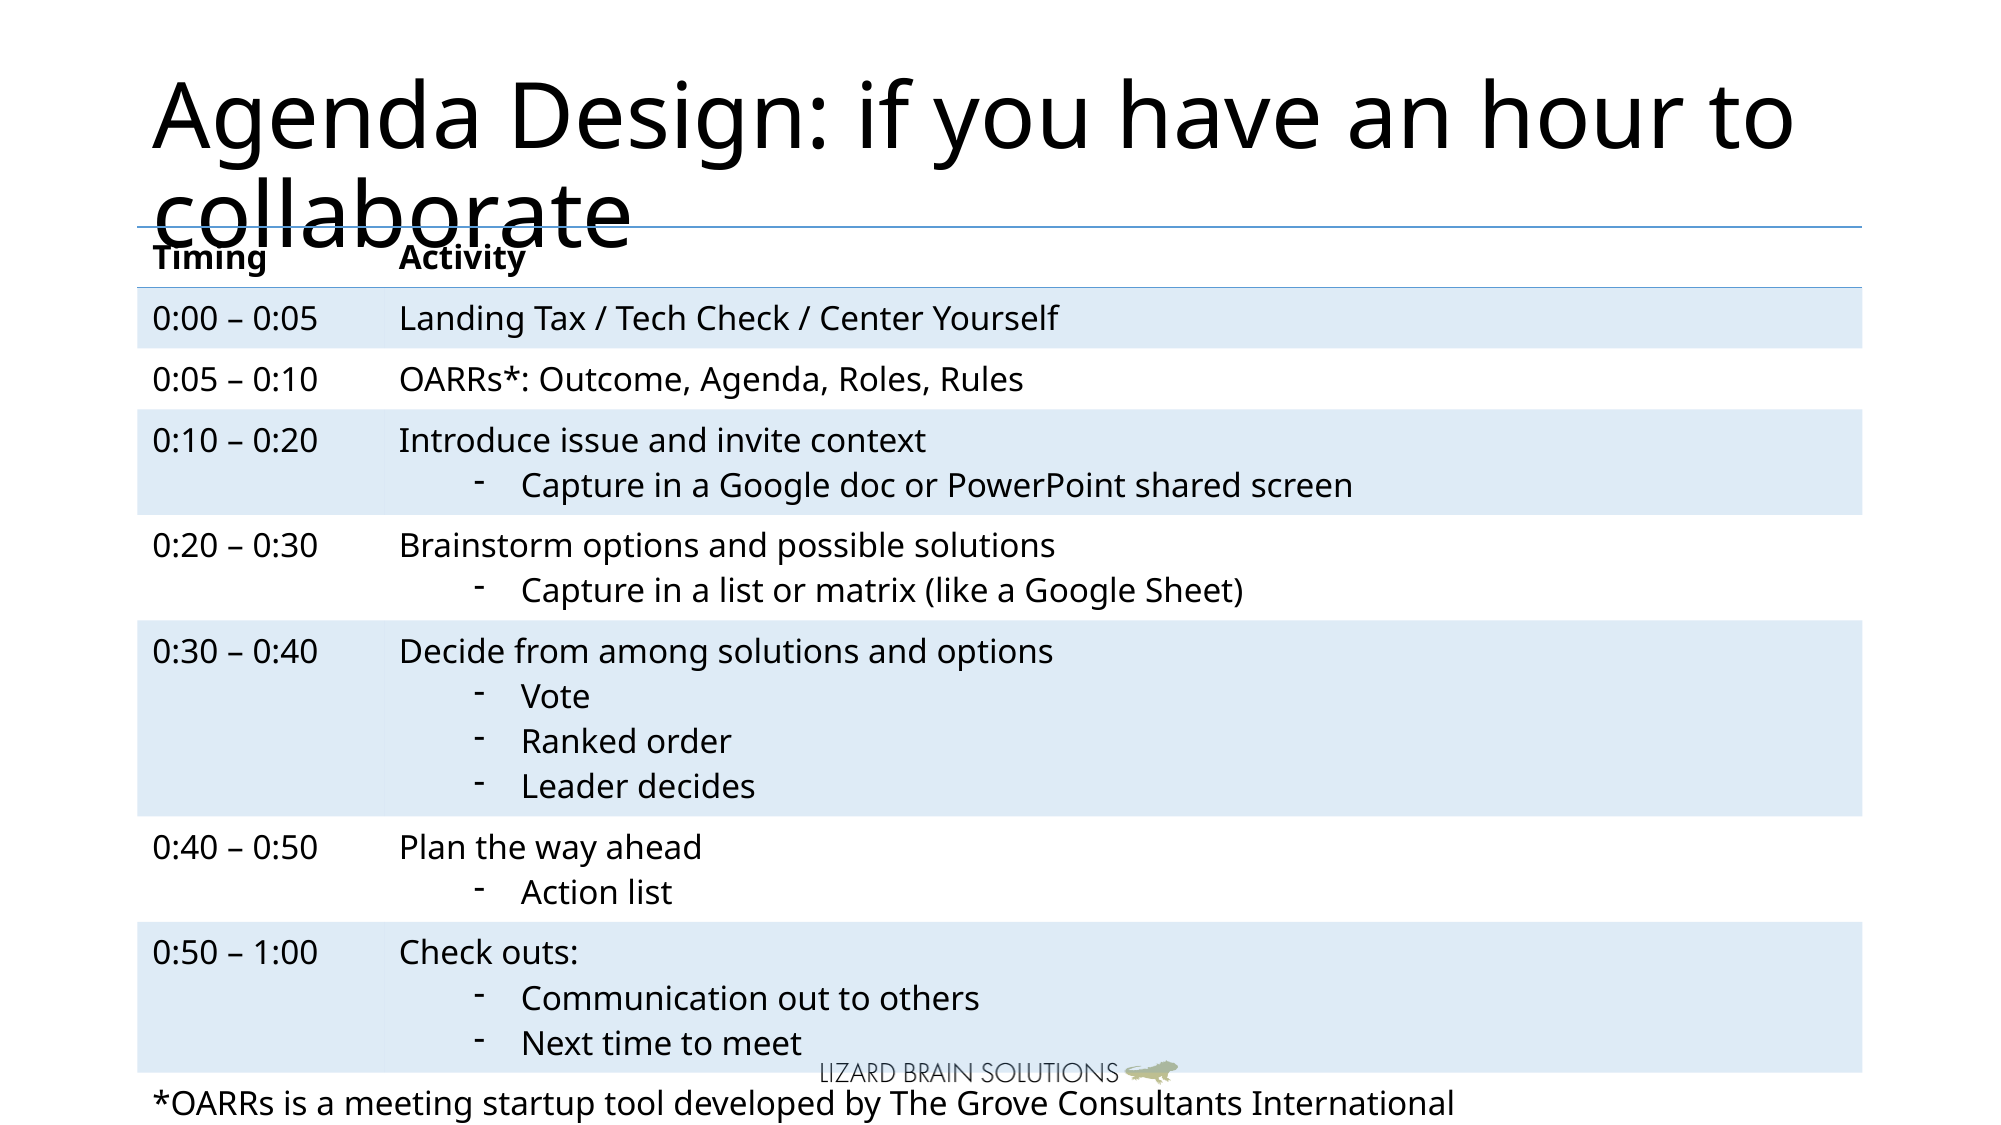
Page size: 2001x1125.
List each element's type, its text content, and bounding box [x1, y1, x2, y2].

table_cell Introduce issue and invite context Capture in a Google doc or PowerPoint shared screen [384, 409, 1862, 515]
table_cell 0:00 – 0:05 [137, 288, 384, 348]
table_cell 0:20 – 0:30 [137, 515, 384, 620]
table_cell OARRs*: Outcome, Agenda, Roles, Rules [384, 348, 1862, 409]
table_header Timing [137, 228, 384, 287]
title Agenda Design: if you have an hour to collaborate [137, 59, 2000, 278]
table_cell *OARRs is a meeting startup tool developed by The Grove Consultants International [137, 1073, 1862, 1125]
table_cell Brainstorm options and possible solutions Capture in a list or matrix (like a Google Sheet) [384, 515, 1862, 620]
table_cell Plan the way ahead Action list [384, 816, 1862, 922]
table_cell 0:40 – 0:50 [137, 816, 384, 922]
table_cell 0:30 – 0:40 [137, 620, 384, 816]
table_cell Decide from among solutions and options Vote Ranked order Leader decides [384, 620, 1862, 816]
table_cell 0:05 – 0:10 [137, 348, 384, 409]
table_cell 0:50 – 1:00 [137, 922, 384, 1073]
table_cell 0:10 – 0:20 [137, 409, 384, 515]
table_cell Landing Tax / Tech Check / Center Yourself [384, 288, 1862, 348]
table_header Activity [384, 228, 1862, 287]
table_cell Check outs: Communication out to others Next time to meet [384, 922, 1862, 1073]
